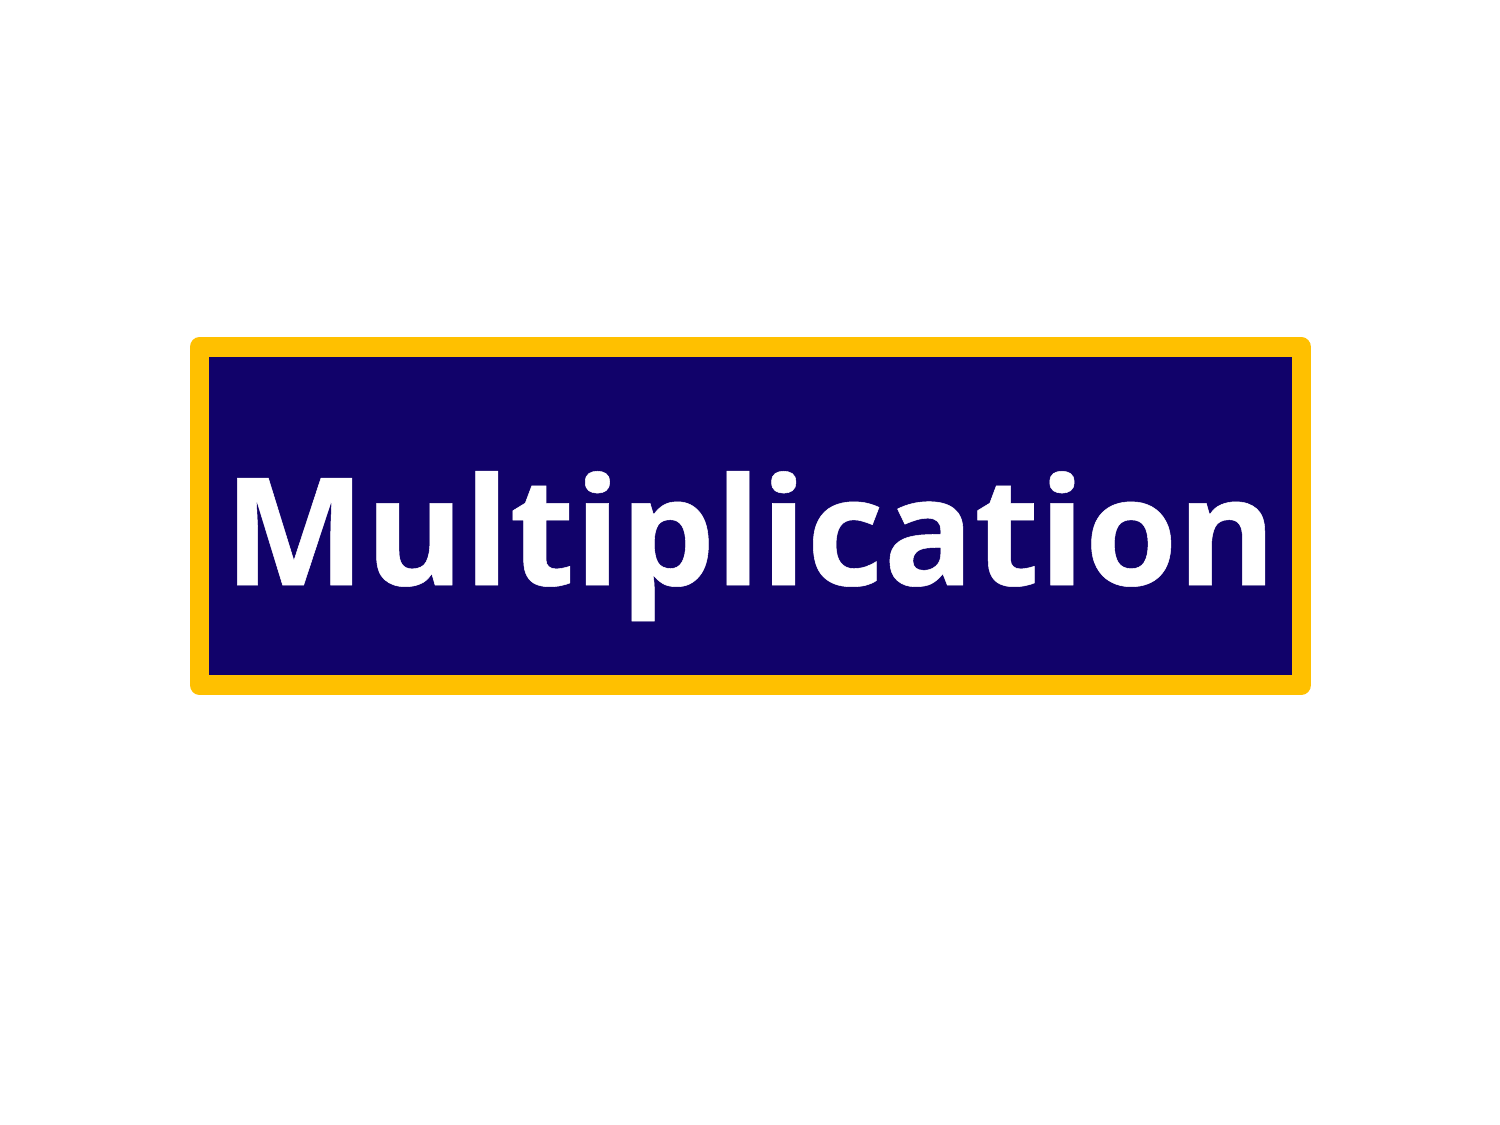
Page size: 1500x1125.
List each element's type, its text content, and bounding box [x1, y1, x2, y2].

text_box [197, 345, 1303, 687]
text_box Multiplication [208, 427, 1292, 623]
